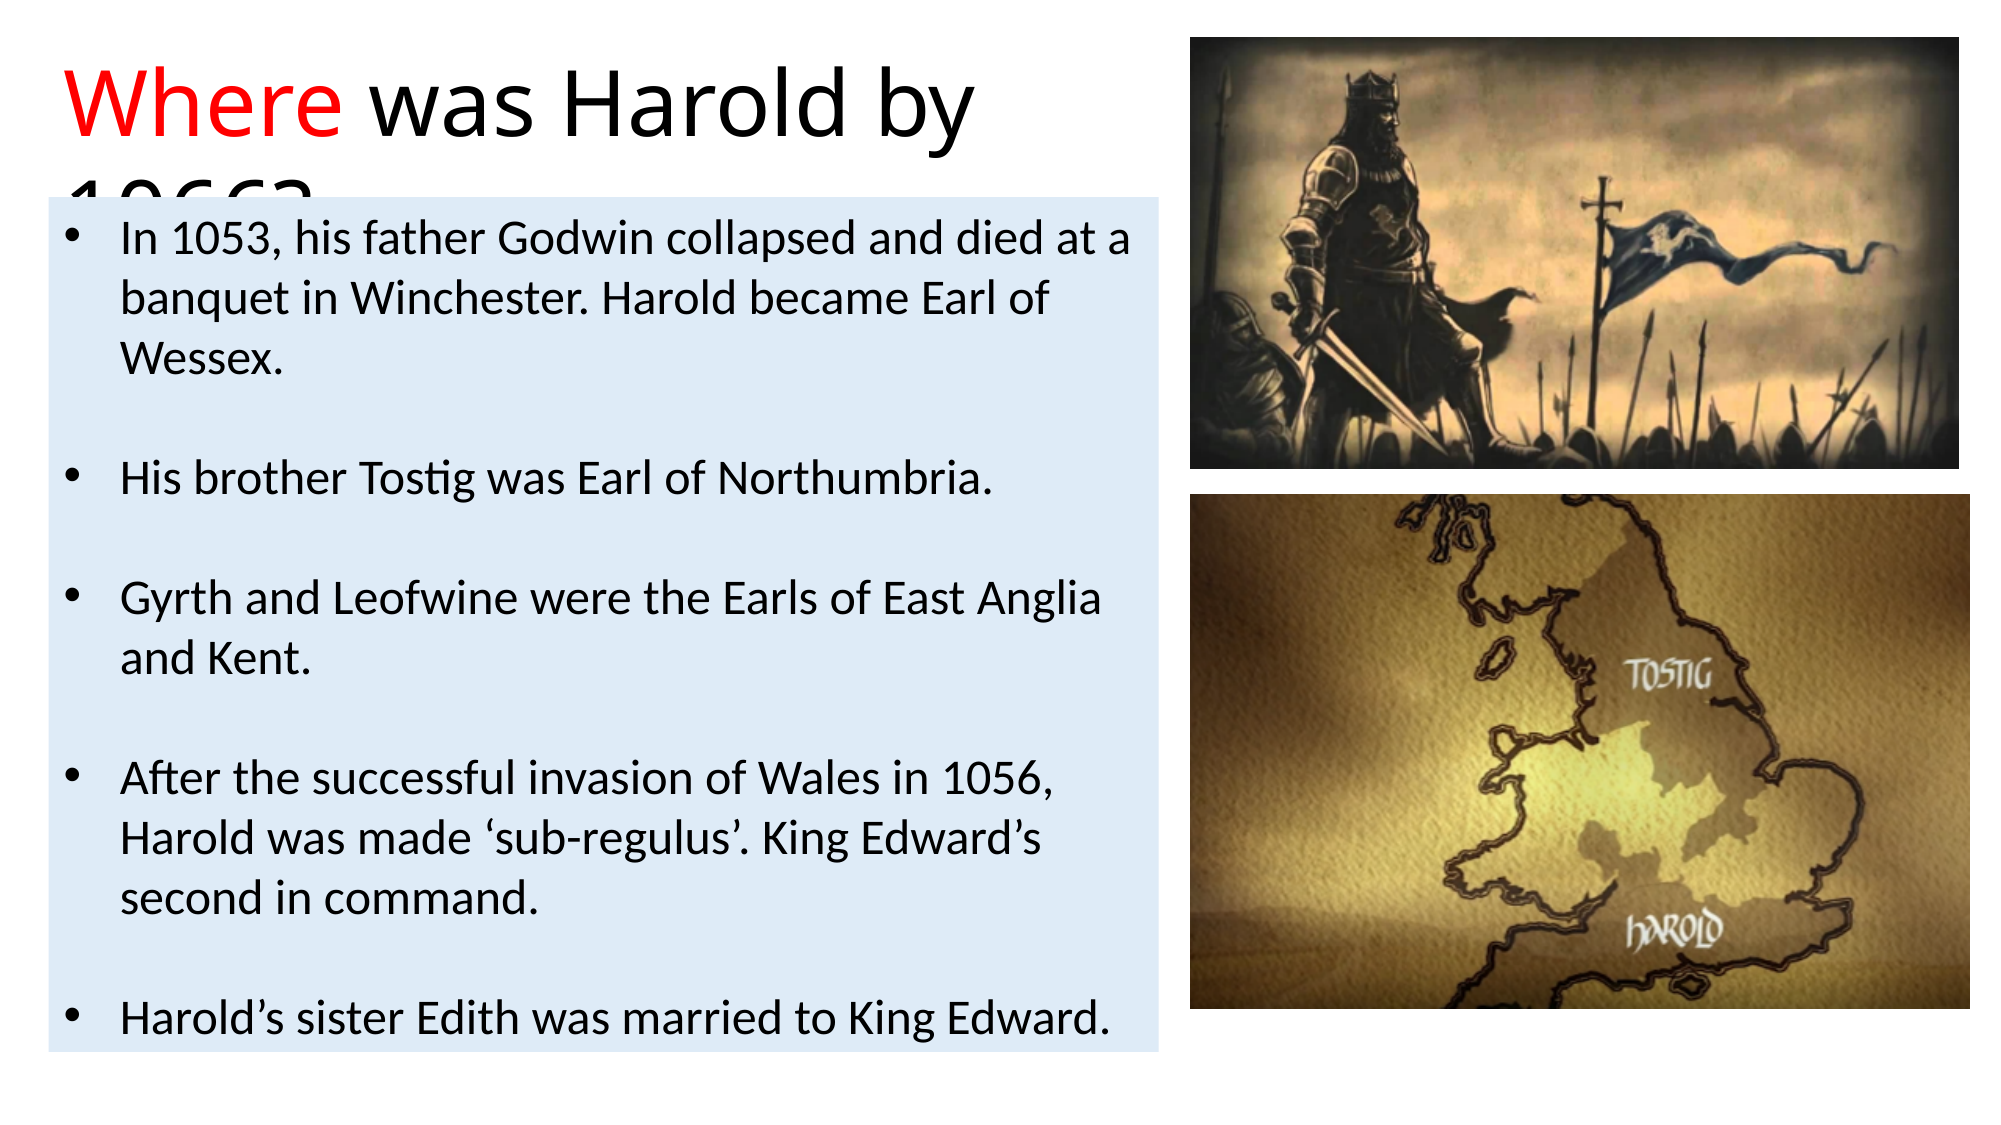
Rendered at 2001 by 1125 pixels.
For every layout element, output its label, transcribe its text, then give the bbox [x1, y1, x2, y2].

text_box Where was Harold by 1066? [48, 37, 1107, 197]
picture [1190, 37, 1959, 469]
text_box In 1053, his father Godwin collapsed and died at a banquet in Winchester. Harold became Earl of Wessex. His brother Tostig was Earl of Northumbria. Gyrth and Leofwine were the Earls of East Anglia and Kent. After the successful invasion of Wales in 1056, Harold was made ‘sub-regulus’. King Edward’s second in command. Harold’s sister Edith was married to King Edward. [48, 197, 1159, 1052]
picture [1190, 494, 1970, 1009]
